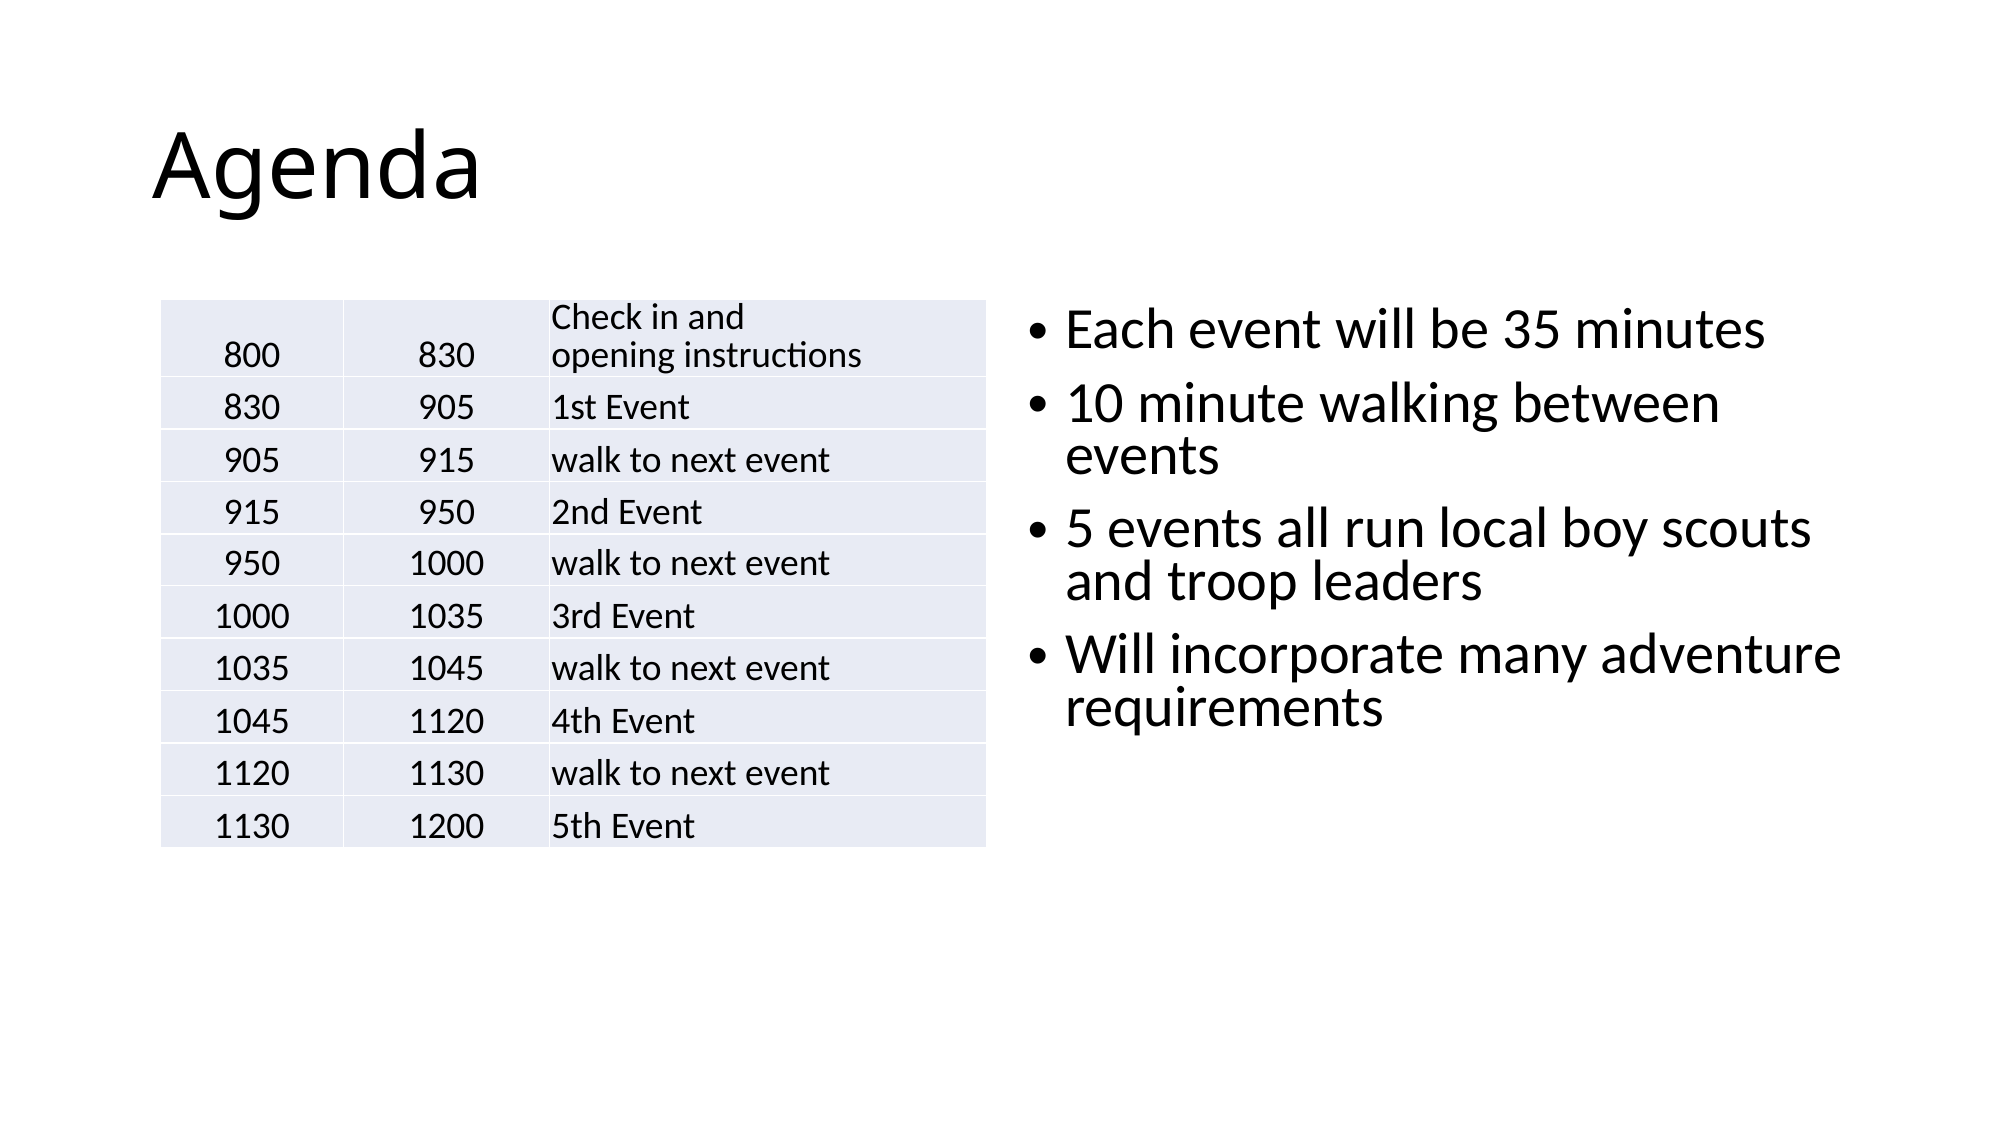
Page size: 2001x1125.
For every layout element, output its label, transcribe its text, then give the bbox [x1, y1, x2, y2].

table_cell walk to next event [550, 535, 986, 585]
table_cell 1035 [344, 586, 549, 637]
title Agenda [137, 59, 1863, 278]
table_cell 915 [344, 430, 549, 481]
table_cell 1045 [344, 639, 549, 690]
table_cell 1200 [344, 796, 549, 847]
table_cell 830 [161, 377, 343, 428]
table_cell walk to next event [550, 430, 986, 481]
table_cell 3rd Event [550, 586, 986, 637]
table_cell walk to next event [550, 744, 986, 795]
table_cell 1045 [161, 691, 343, 742]
table_cell 905 [344, 377, 549, 428]
table_cell 1120 [344, 691, 549, 742]
list Each event will be 35 minutes 10 minute walking between events 5 events all run local boy scouts and troop leaders Will incorporate many adventure requirements [1012, 299, 1863, 1014]
table_cell 915 [161, 482, 343, 533]
table_cell 5th Event [550, 796, 986, 847]
table_cell 2nd Event [550, 482, 986, 533]
table_cell 1035 [161, 639, 343, 690]
table_header Check in and opening instructions [550, 300, 986, 376]
table_cell 1000 [161, 586, 343, 637]
table_header 800 [161, 300, 343, 376]
table_cell 1120 [161, 744, 343, 795]
table_cell 1130 [161, 796, 343, 847]
table_cell 1000 [344, 535, 549, 585]
table_cell 1st Event [550, 377, 986, 428]
table_header 830 [344, 300, 549, 376]
table_cell 905 [161, 430, 343, 481]
table_cell 950 [344, 482, 549, 533]
table_cell 4th Event [550, 691, 986, 742]
table_cell walk to next event [550, 639, 986, 690]
table_cell 1130 [344, 744, 549, 795]
table_cell 950 [161, 535, 343, 585]
